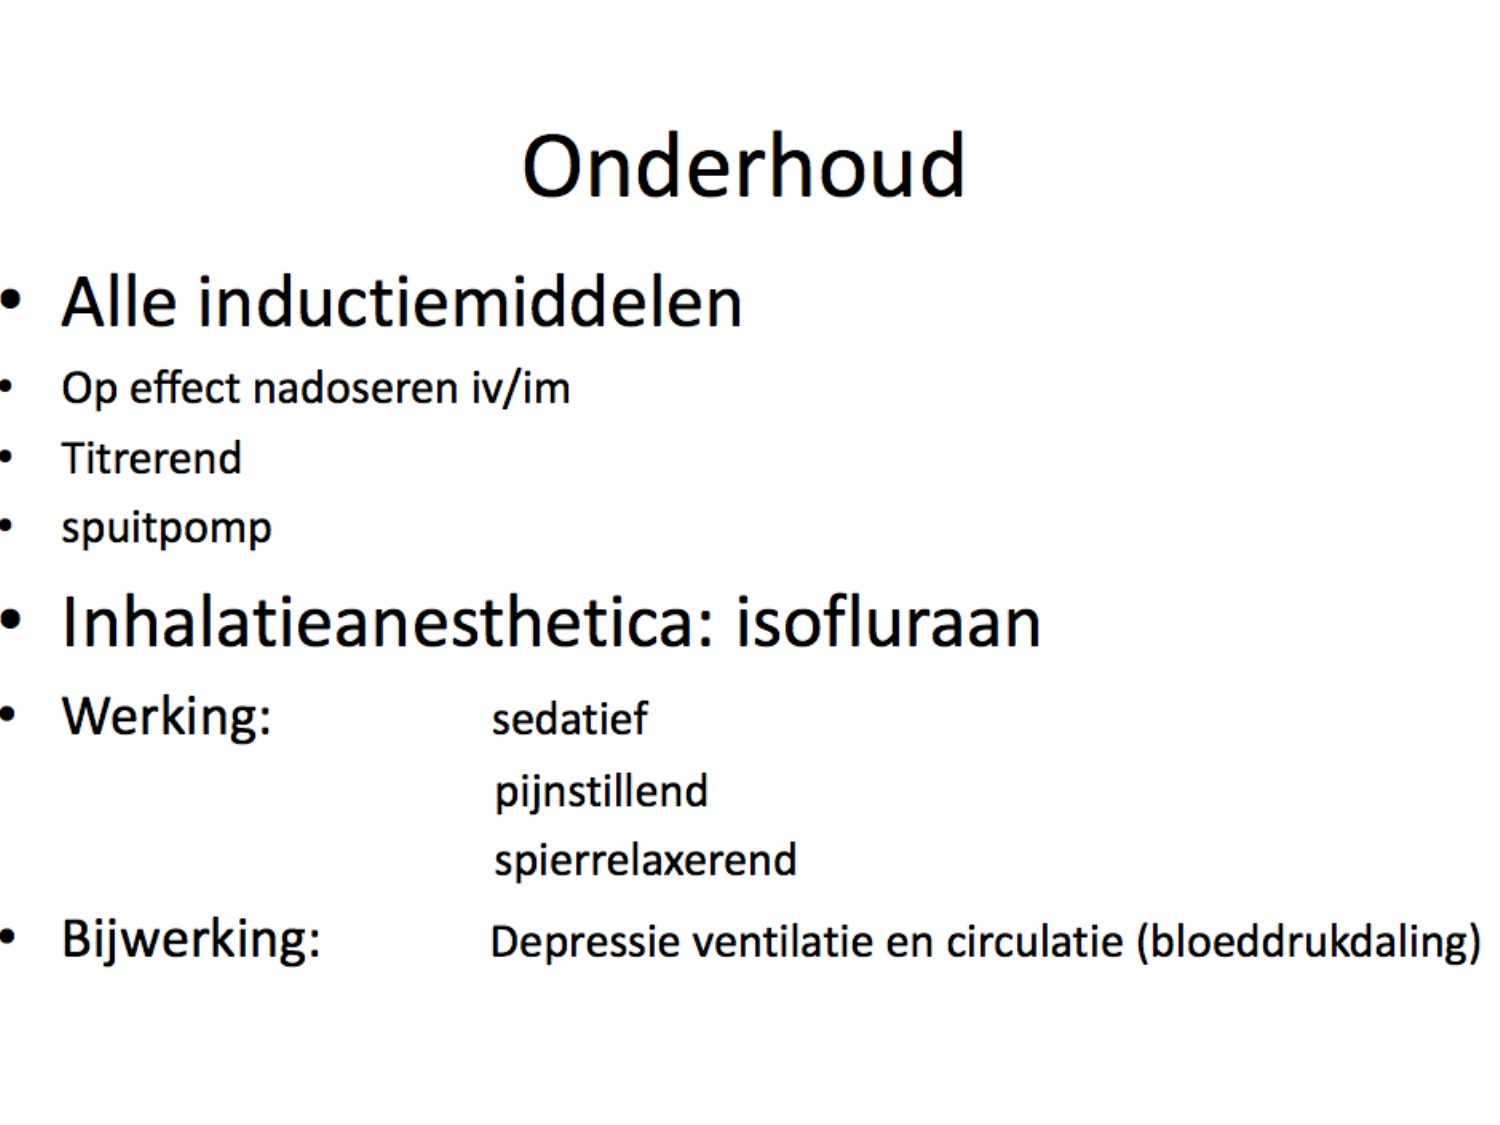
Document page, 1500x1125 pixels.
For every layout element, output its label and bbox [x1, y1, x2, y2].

picture [0, 112, 1500, 1013]
